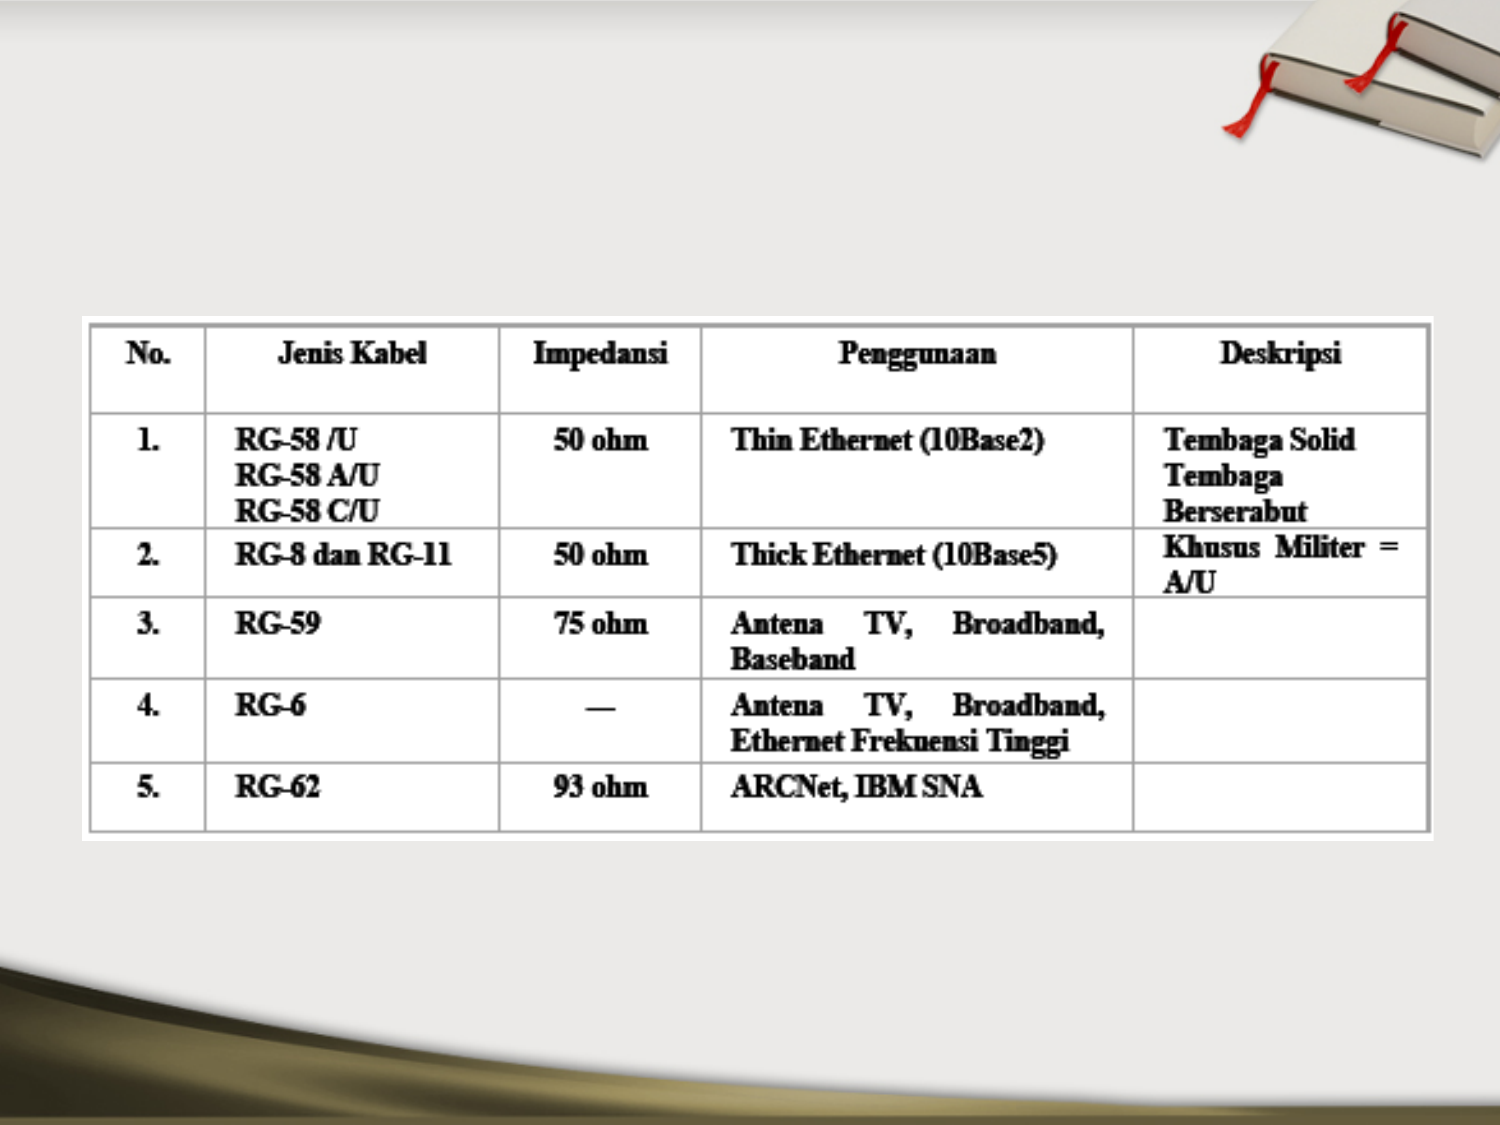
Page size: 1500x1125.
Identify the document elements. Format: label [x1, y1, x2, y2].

list [81, 316, 1434, 841]
picture [0, 0, 1500, 1125]
